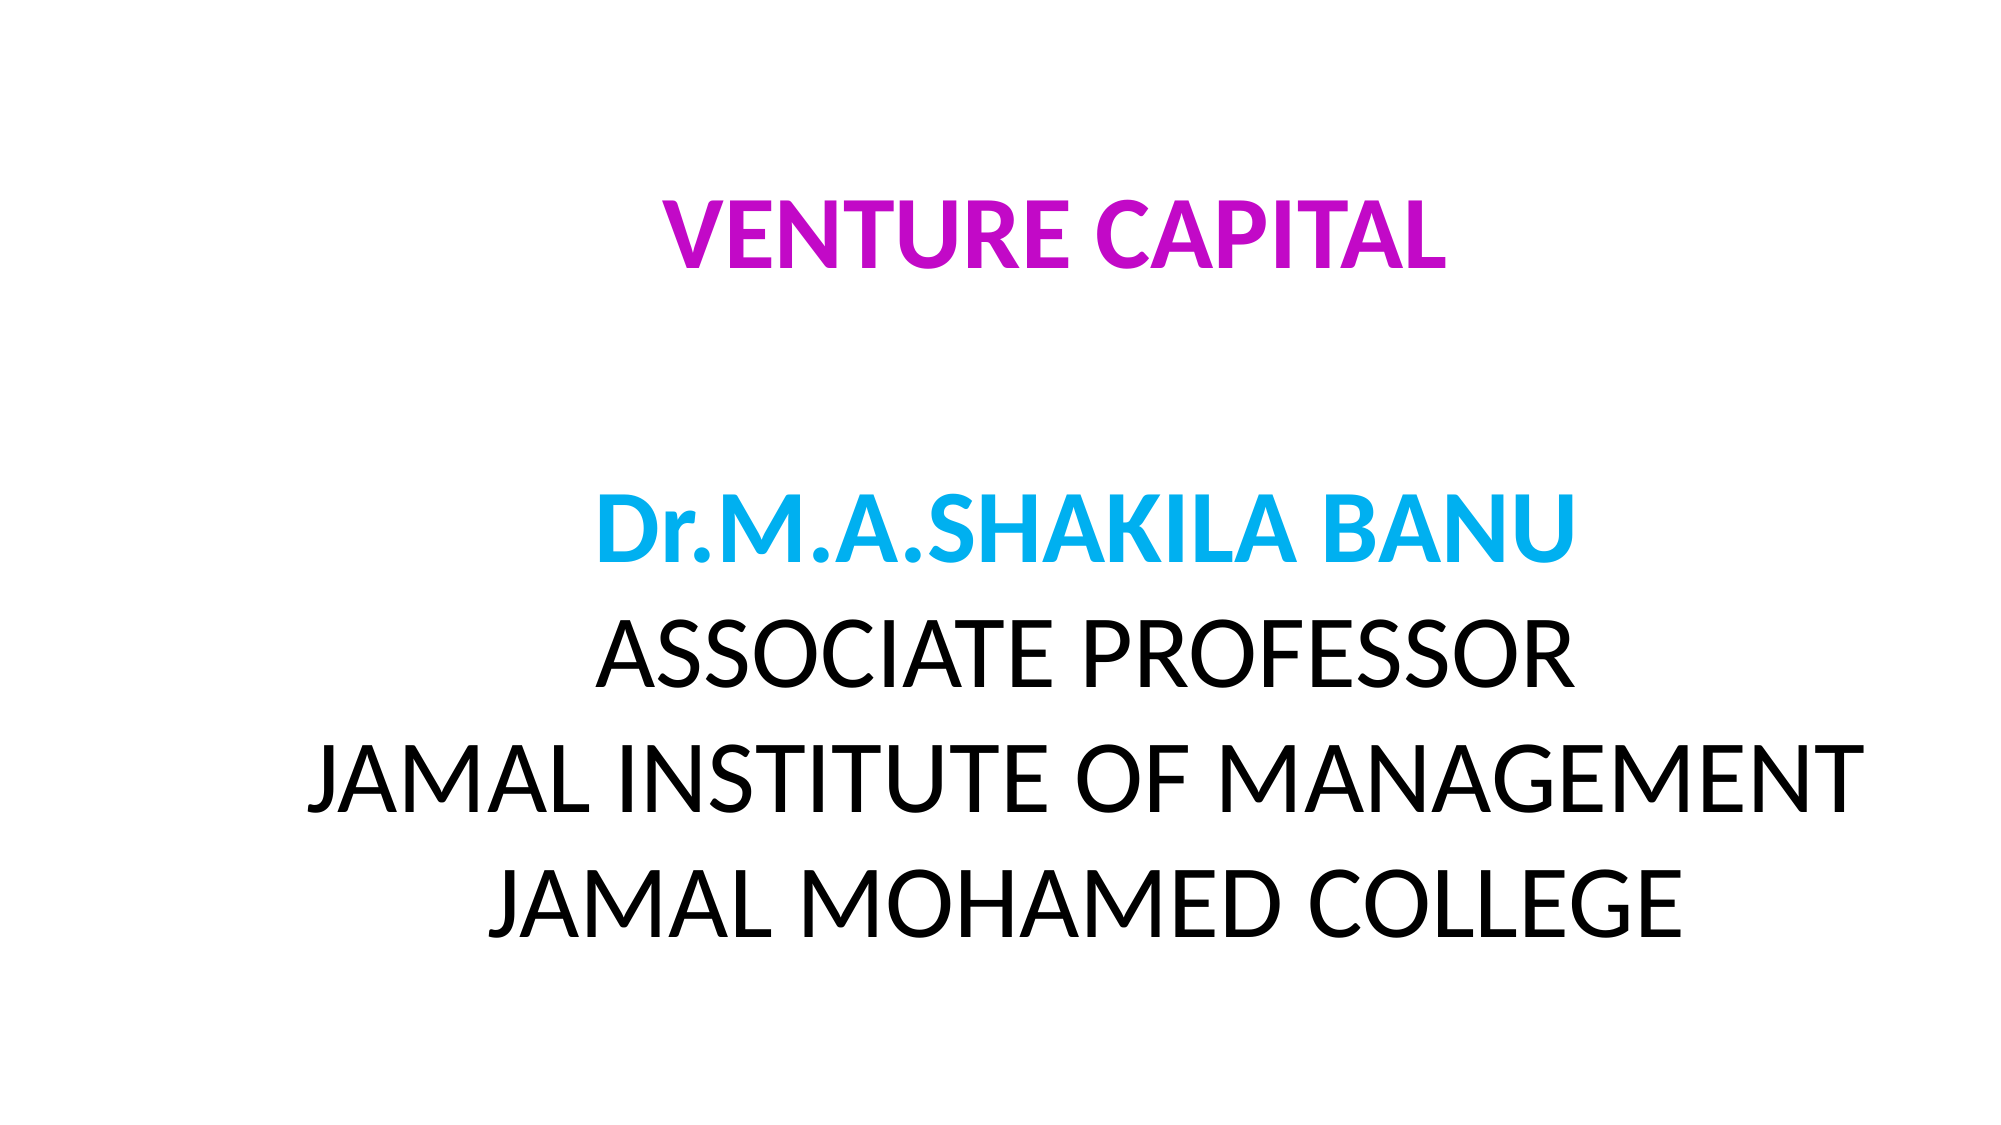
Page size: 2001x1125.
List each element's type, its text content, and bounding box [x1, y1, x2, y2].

text_box VENTURE CAPITAL [370, 156, 1741, 297]
text_box Dr.M.A.SHAKILA BANU ASSOCIATE PROFESSOR JAMAL INSTITUTE OF MANAGEMENT JAMAL MOHAMED COLLEGE [272, 450, 1902, 966]
